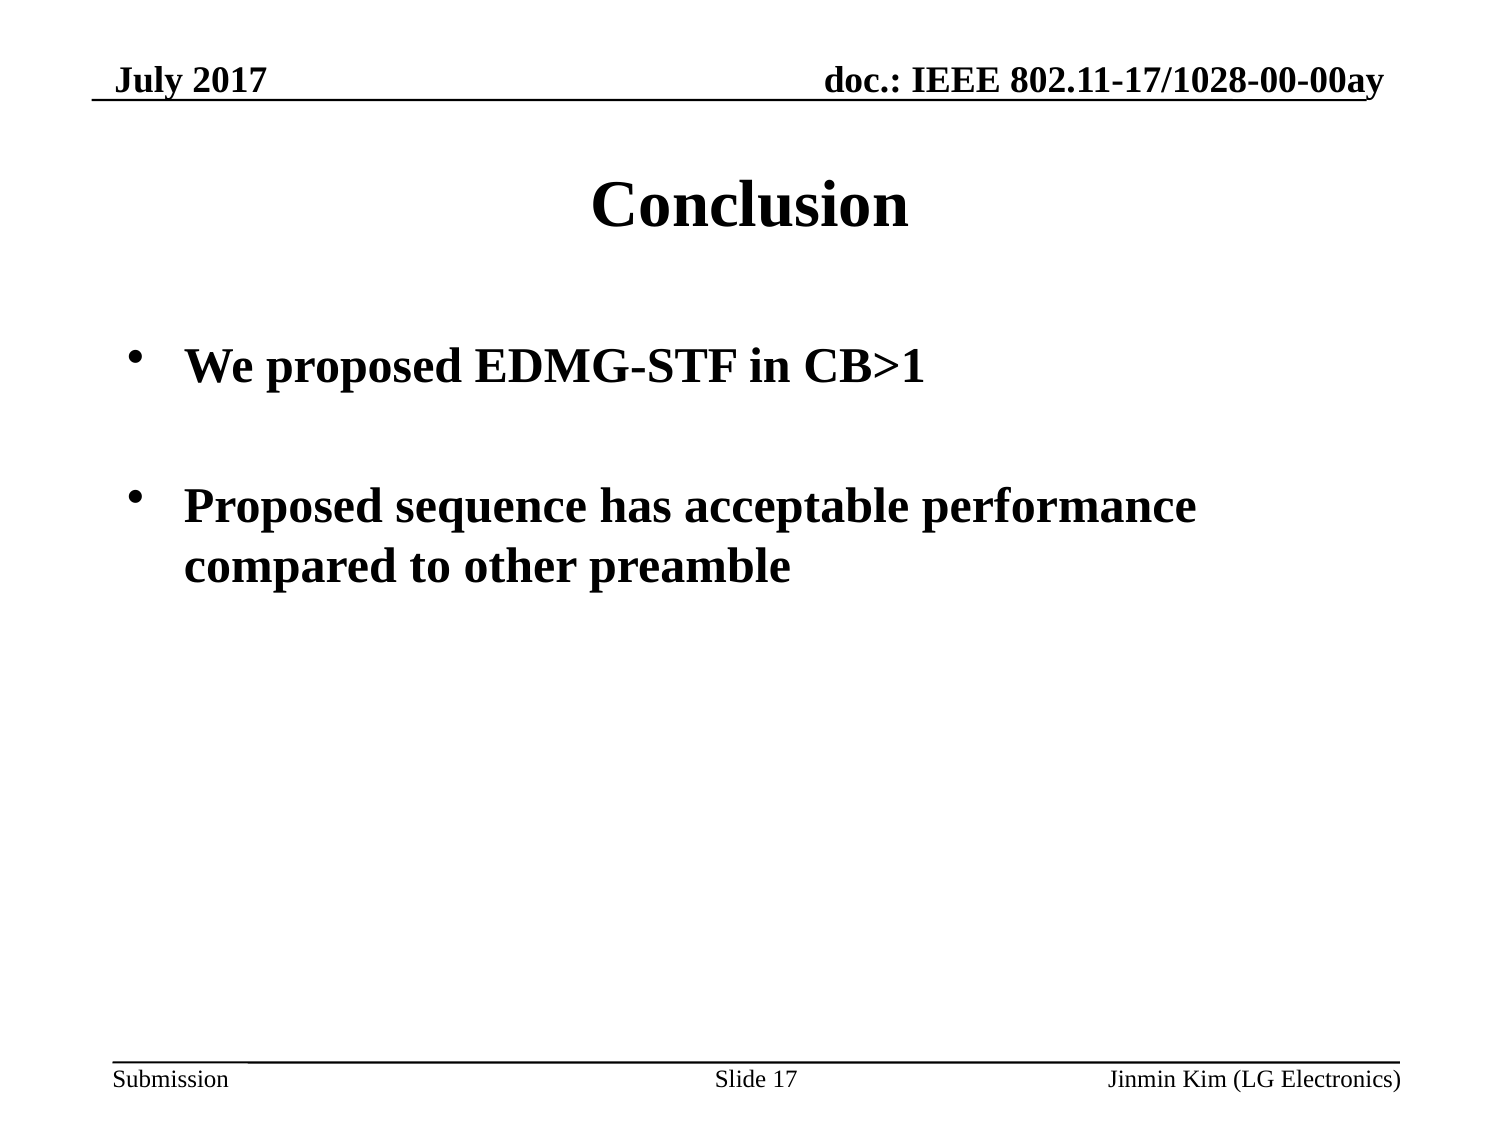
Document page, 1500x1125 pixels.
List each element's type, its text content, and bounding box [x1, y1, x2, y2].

list We proposed EDMG-STF in CB>1 Proposed sequence has acceptable performance compared to other preamble [112, 324, 1388, 1000]
footer Jinmin Kim (LG Electronics) [949, 1061, 1402, 1093]
title Conclusion [112, 112, 1388, 288]
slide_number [114, 54, 270, 101]
slide_number Slide 17 [712, 1061, 800, 1093]
